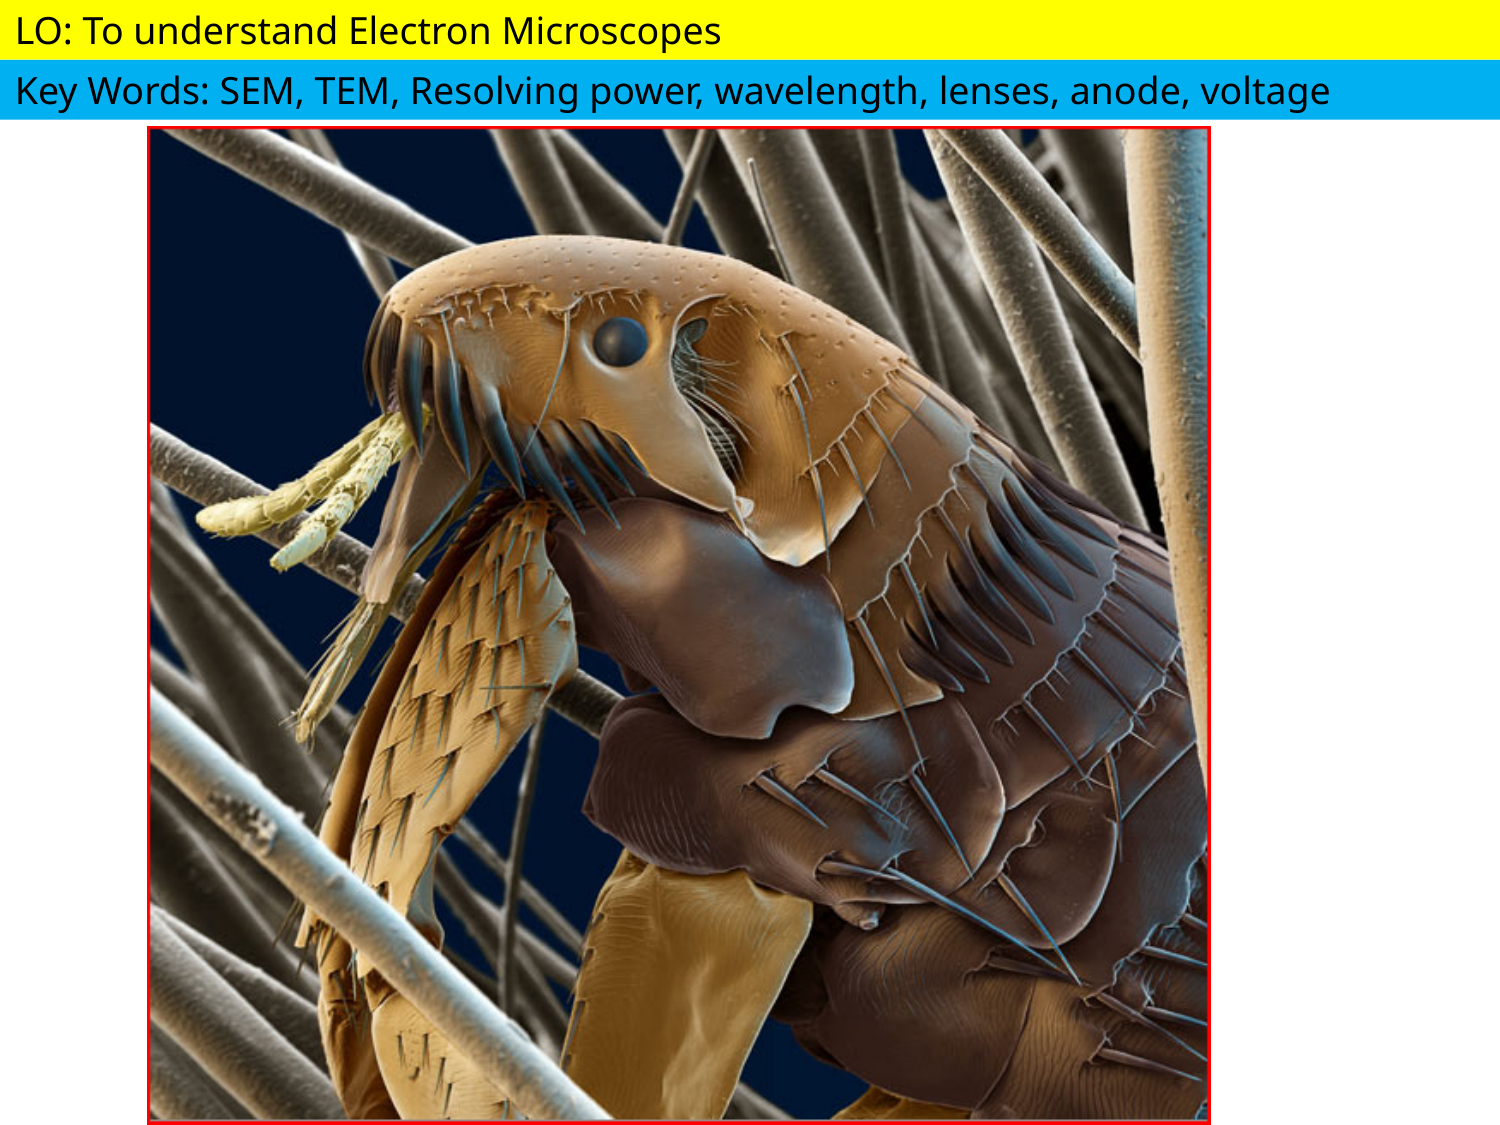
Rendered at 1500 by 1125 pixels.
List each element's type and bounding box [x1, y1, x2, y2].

picture [147, 126, 1211, 1125]
